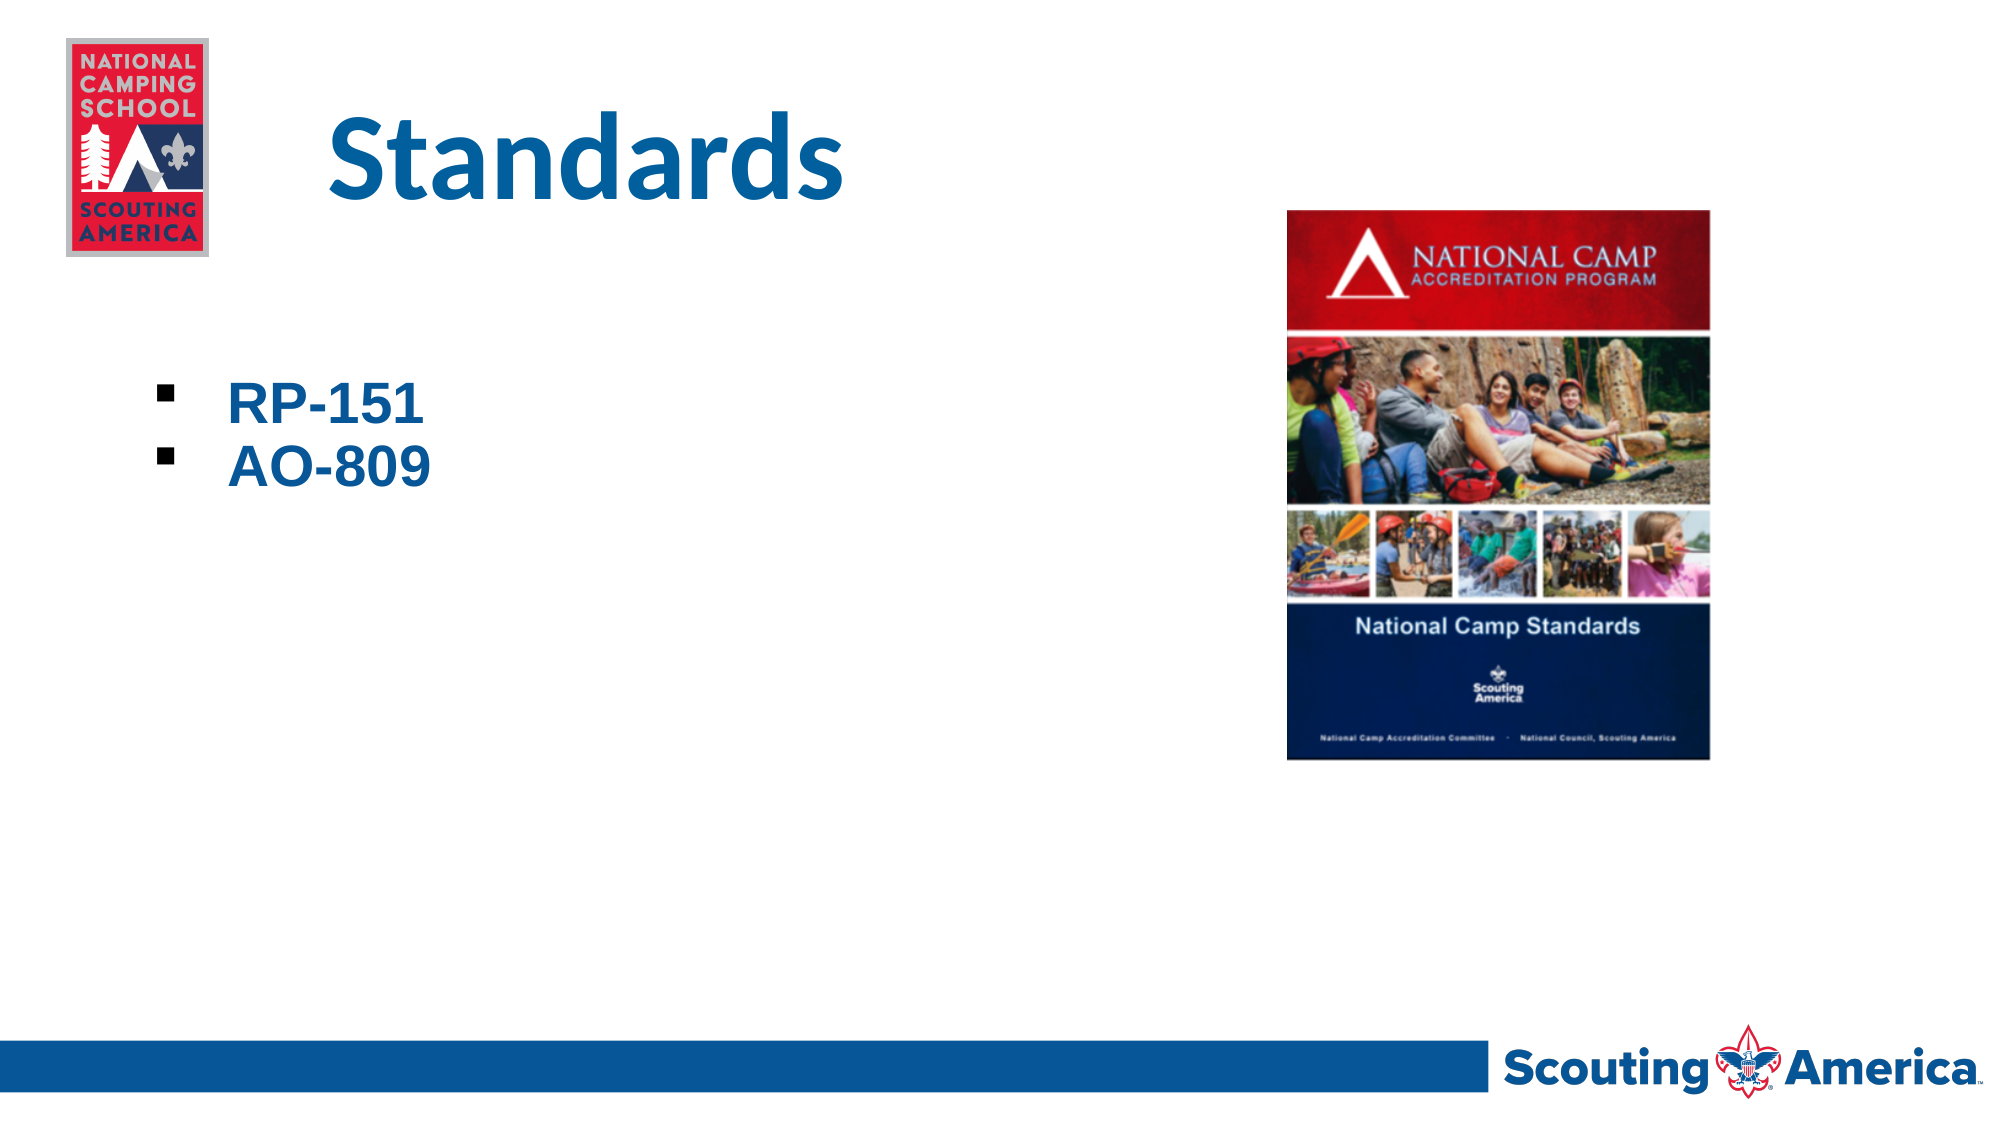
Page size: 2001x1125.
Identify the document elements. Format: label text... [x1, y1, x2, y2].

title Standards [312, 50, 1863, 269]
picture [66, 38, 209, 257]
list RP-151 AO-809 [137, 365, 1363, 1071]
picture [1286, 210, 1712, 762]
picture [1504, 1024, 1984, 1099]
